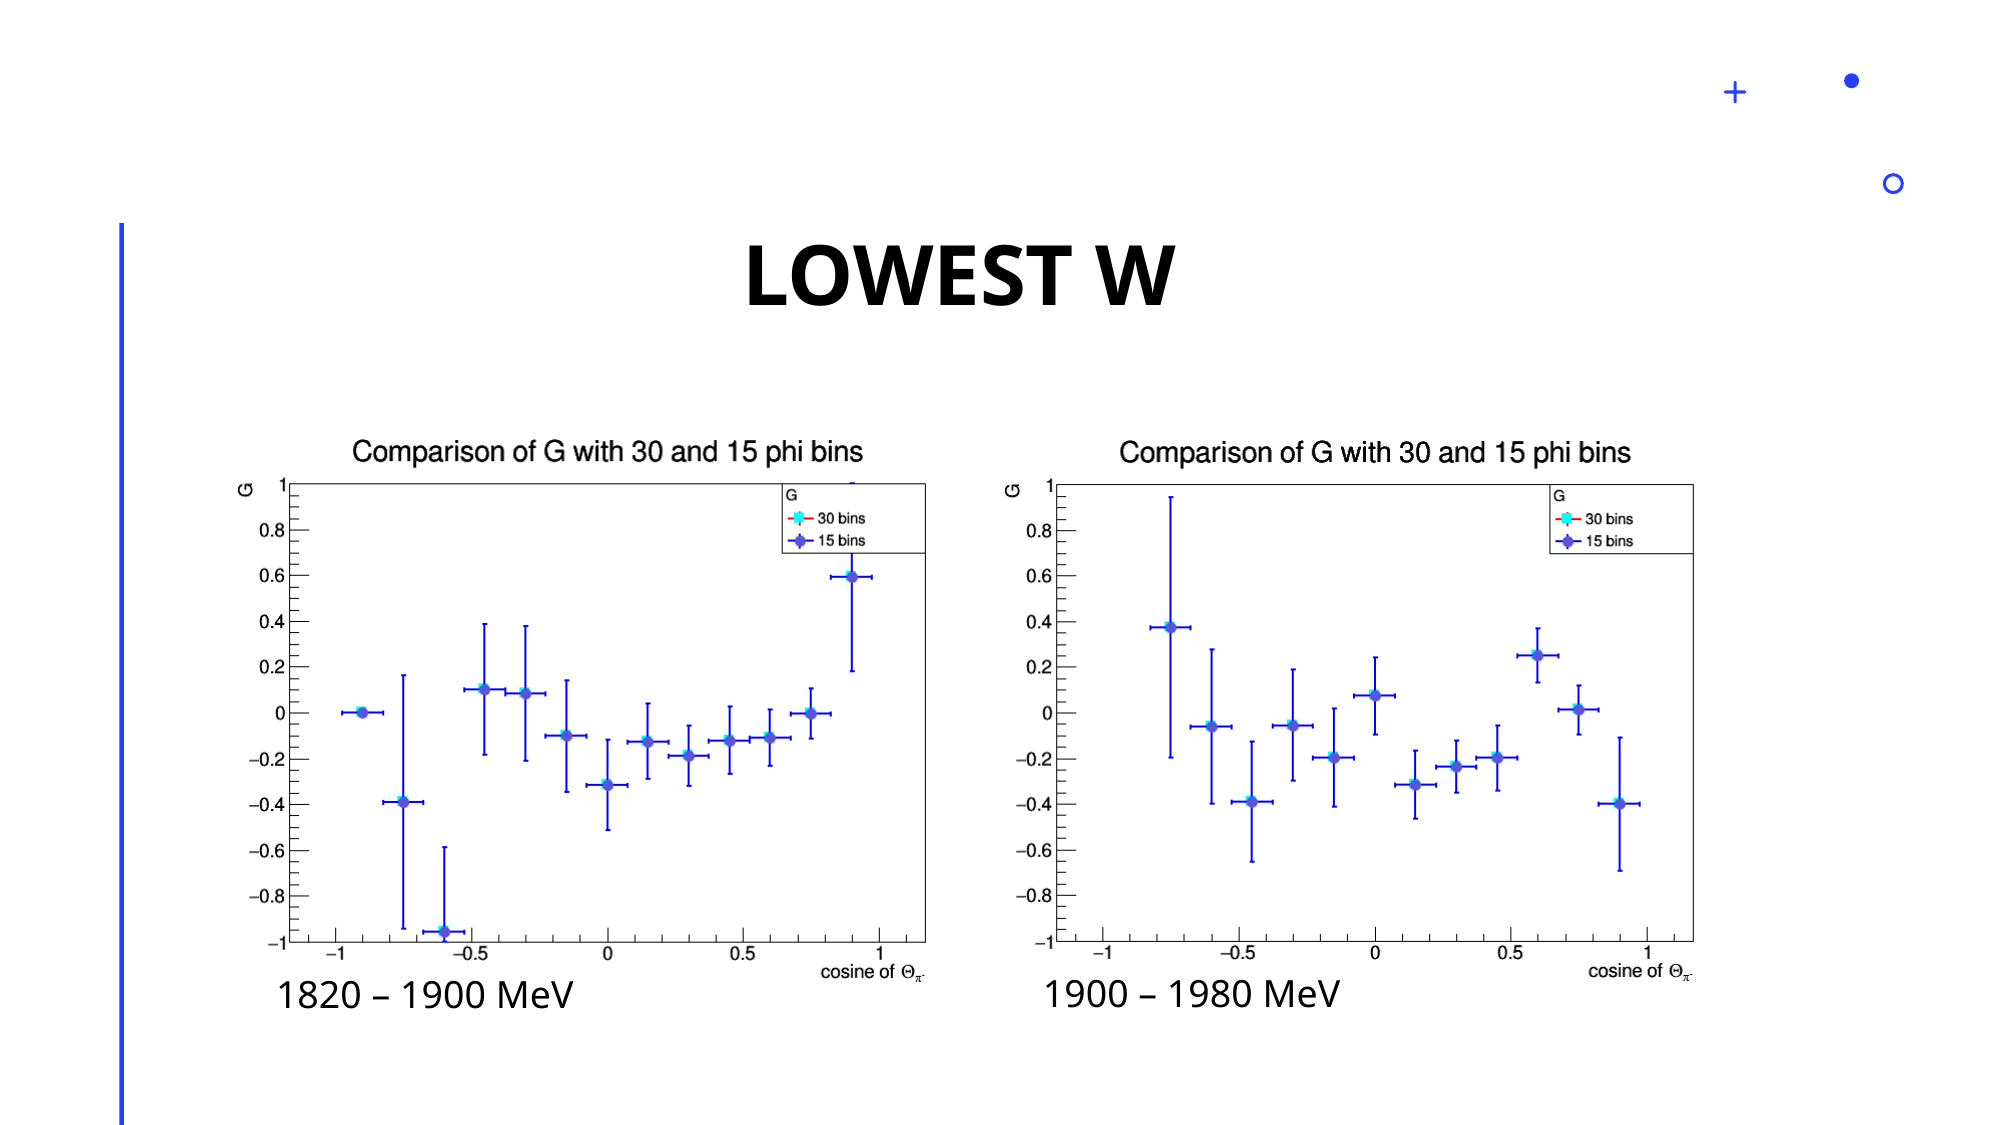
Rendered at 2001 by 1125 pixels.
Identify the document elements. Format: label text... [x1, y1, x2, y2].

list 1820 – 1900 MeV [275, 999, 924, 1050]
picture [209, 427, 1773, 999]
text_box 1900 – 1980 MeV [1042, 999, 1691, 1050]
title Lowest W [210, 112, 1709, 323]
